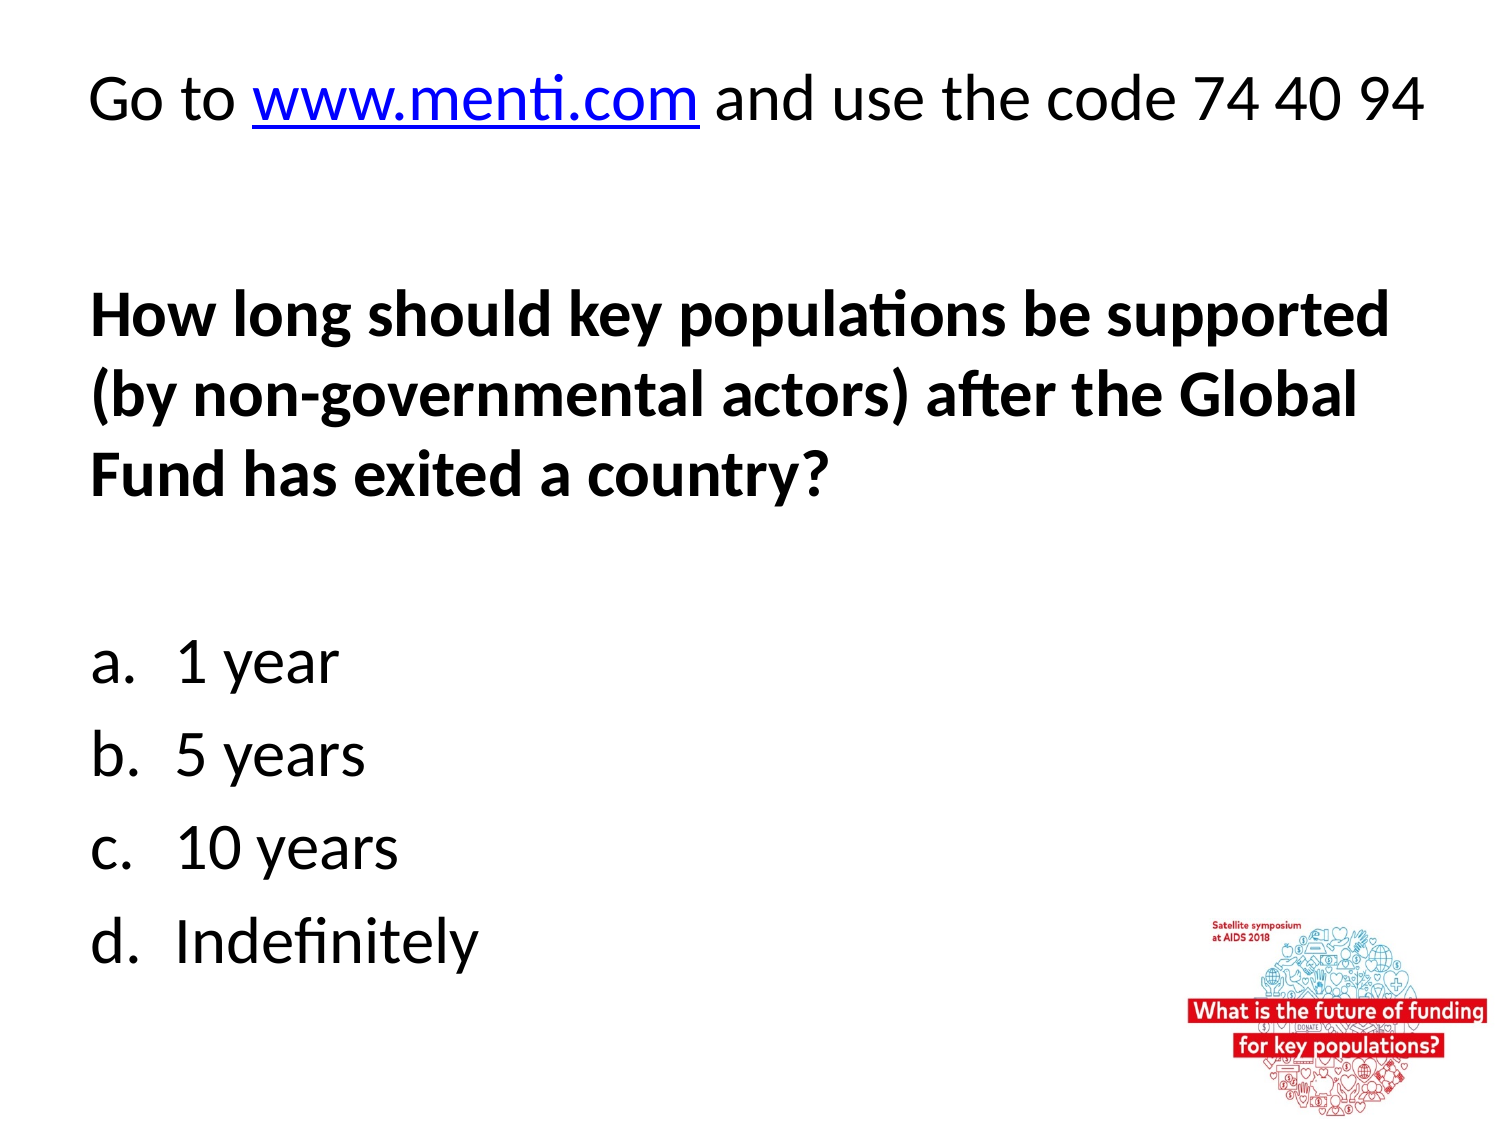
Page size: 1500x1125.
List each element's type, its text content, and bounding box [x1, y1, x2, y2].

picture [1176, 917, 1497, 1120]
list How long should key populations be supported (by non-governmental actors) after the Global Fund has exited a country? 1 year 5 years 10 years Indefinitely [75, 262, 1425, 1005]
title Go to www.menti.com and use the code 74 40 94 [53, 0, 1461, 188]
